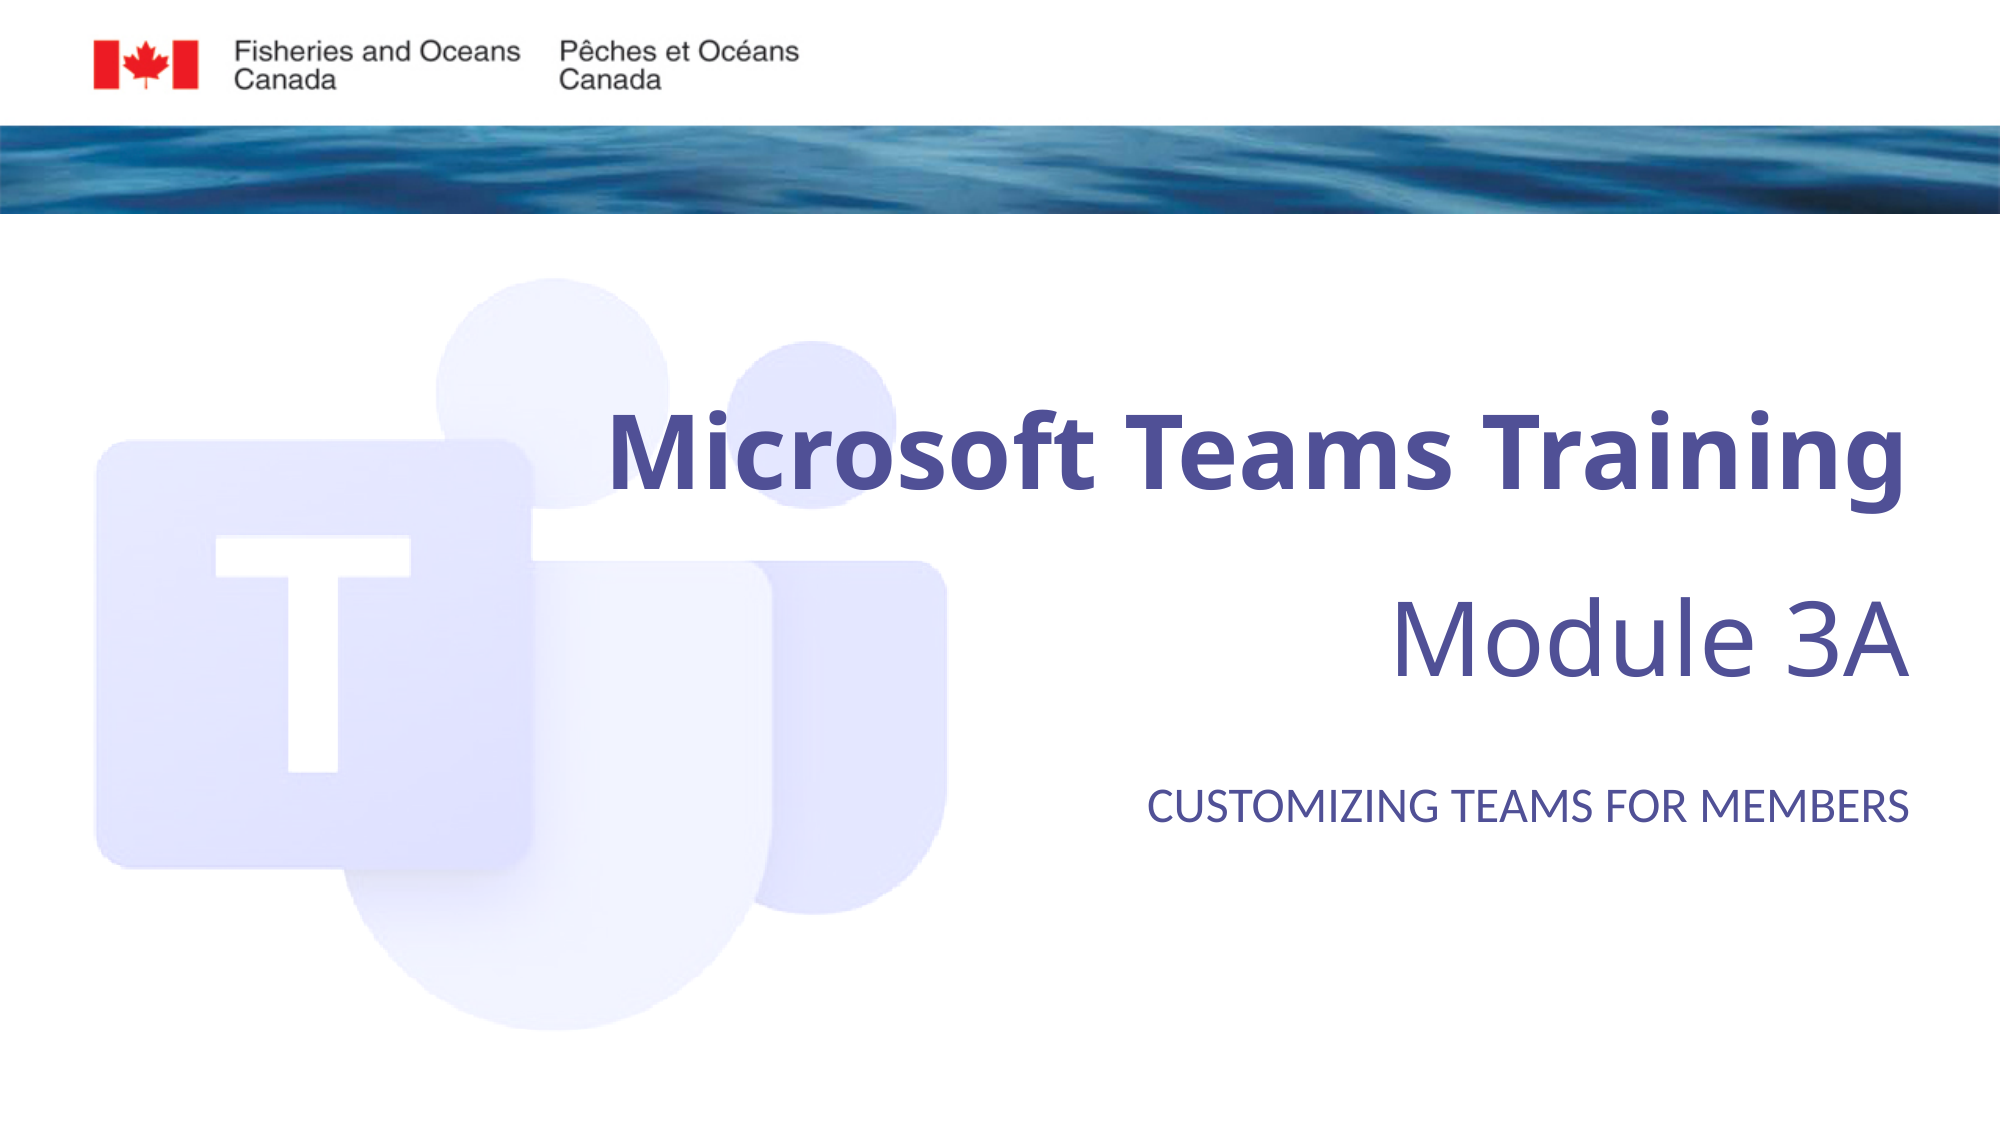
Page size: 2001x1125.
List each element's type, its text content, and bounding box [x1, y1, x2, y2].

subtitle CUSTOMIZING TEAMS FOR MEMBERS [973, 725, 1926, 887]
title Microsoft Teams Training Module 3A [576, 297, 1926, 723]
picture [0, 0, 2001, 1125]
